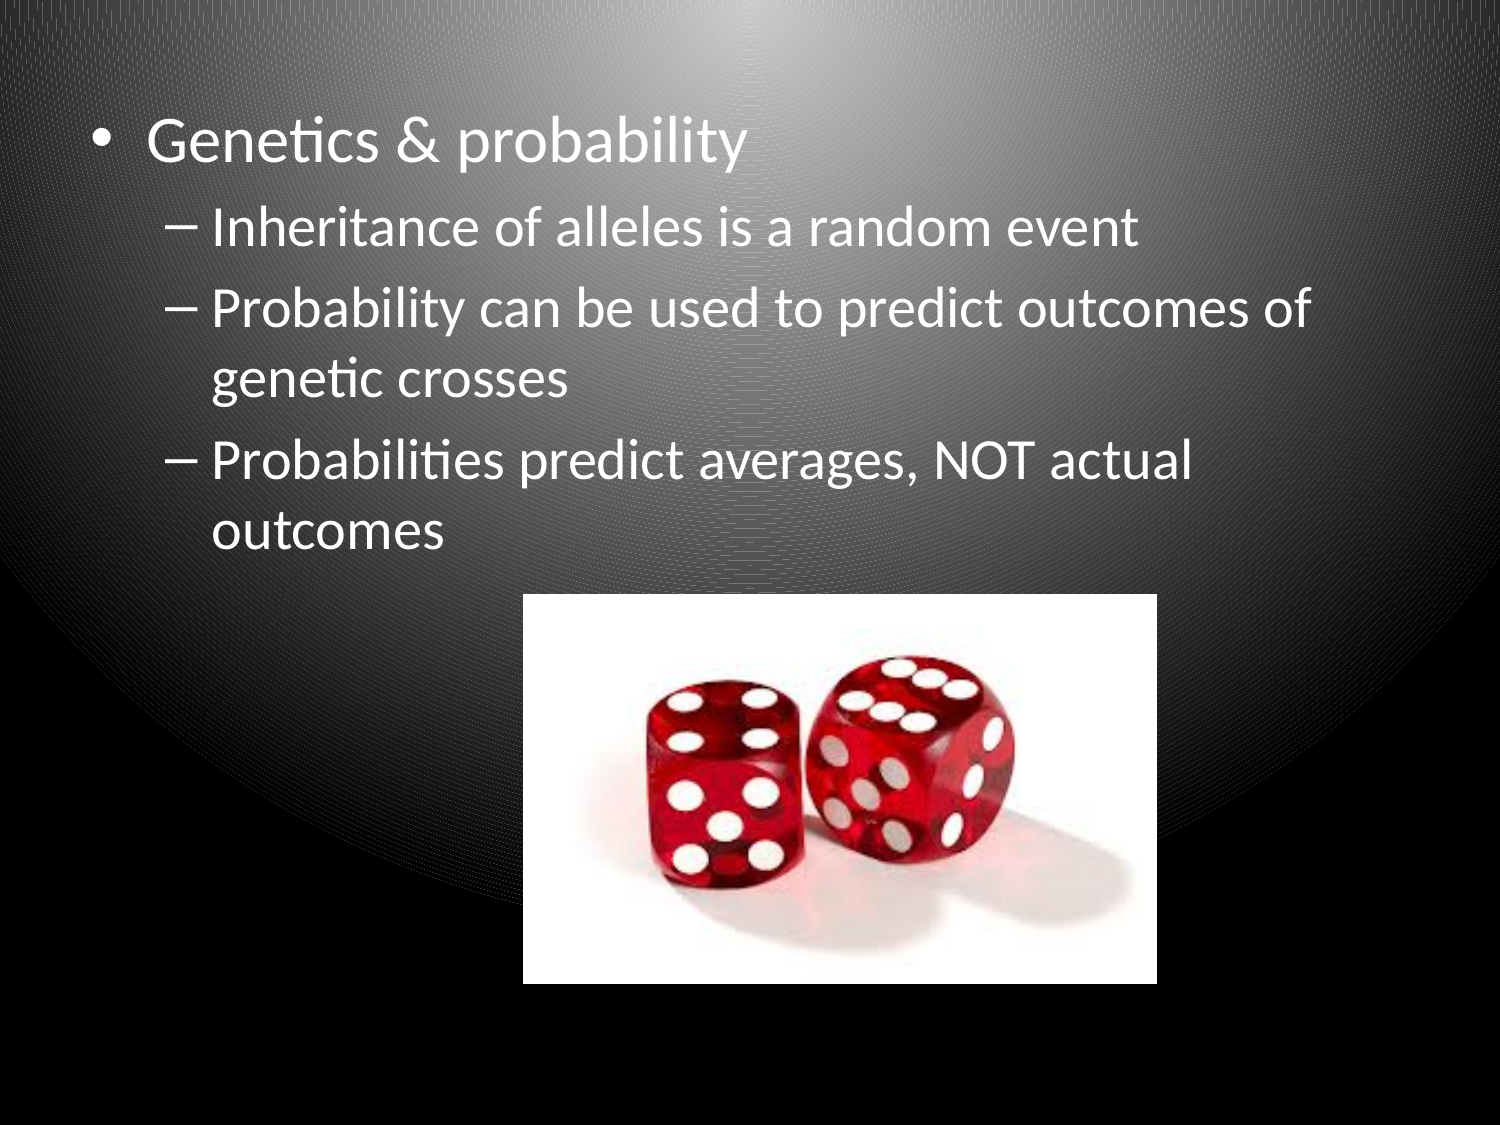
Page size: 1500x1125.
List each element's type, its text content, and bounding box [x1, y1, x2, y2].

list Genetics & probability Inheritance of alleles is a random event Probability can be used to predict outcomes of genetic crosses Probabilities predict averages, NOT actual outcomes [75, 88, 1425, 1005]
picture [523, 594, 1157, 984]
